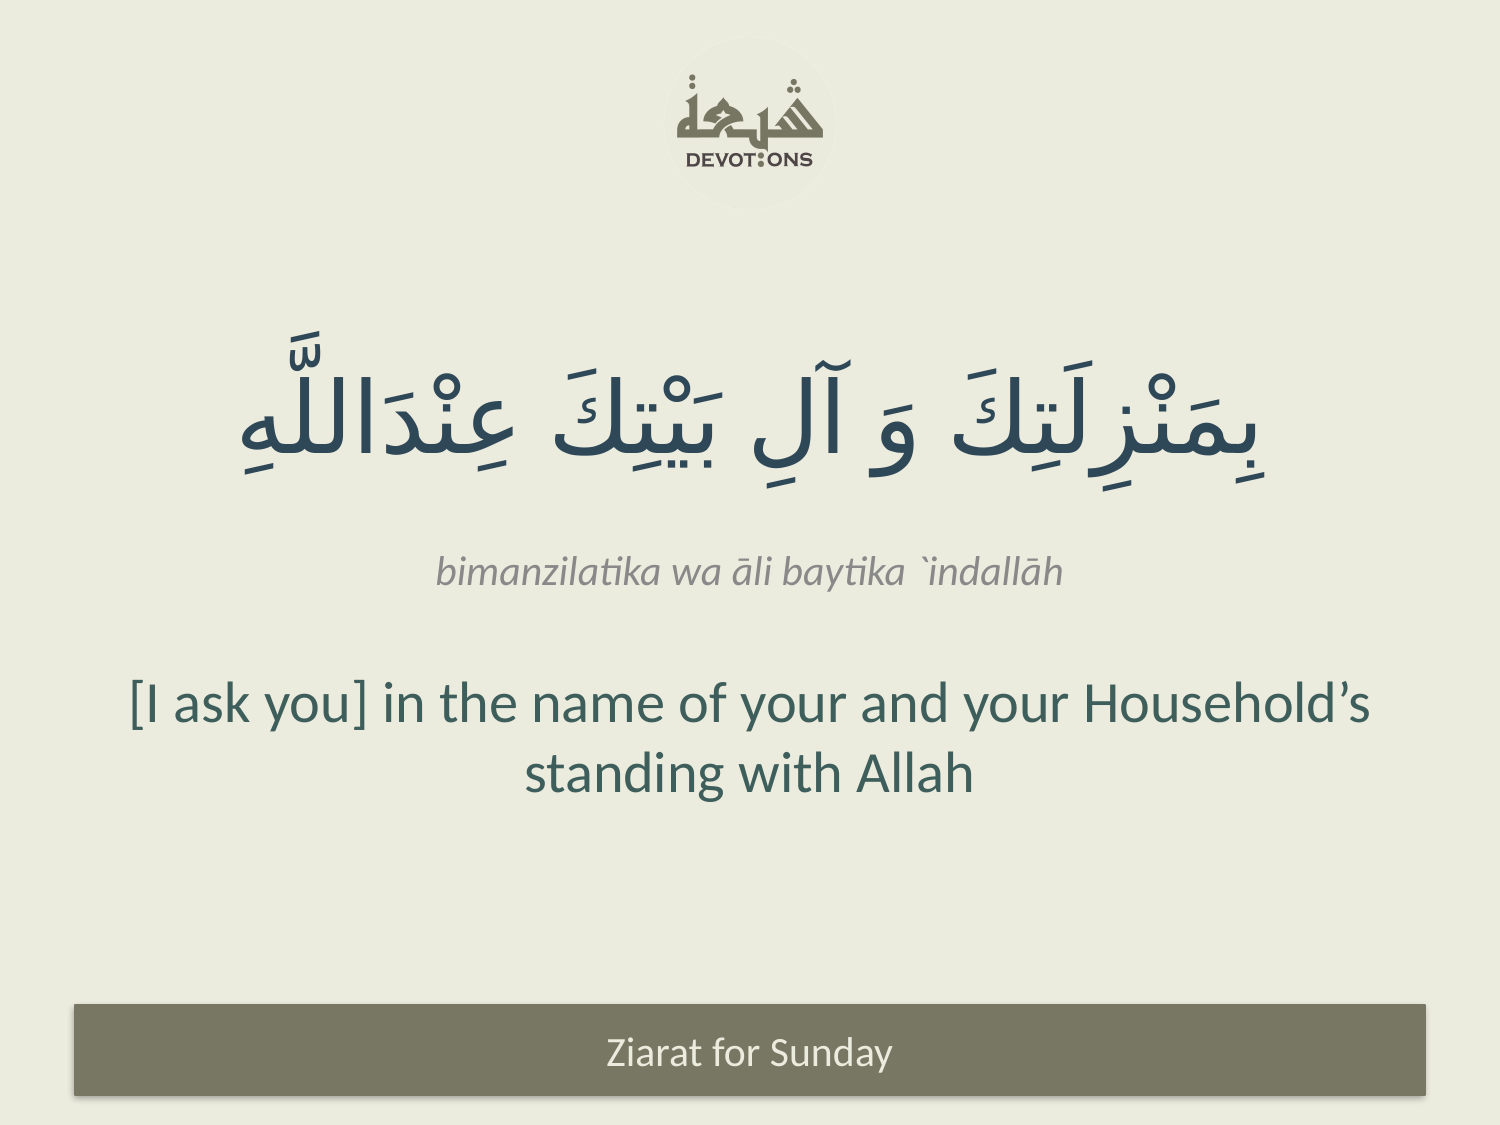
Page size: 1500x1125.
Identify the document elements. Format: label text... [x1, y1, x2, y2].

text_box بِمَنْزِلَتِكَ وَ آلِ بَيْتِكَ عِنْدَاللَّهِ bimanzilatika wa āli baytika `indallāh [I ask you] in the name of your and your Household’s standing with Allah [74, 346, 1425, 811]
picture [656, 29, 844, 218]
text_box Ziarat for Sunday [591, 1017, 909, 1083]
text_box [74, 1004, 1426, 1096]
